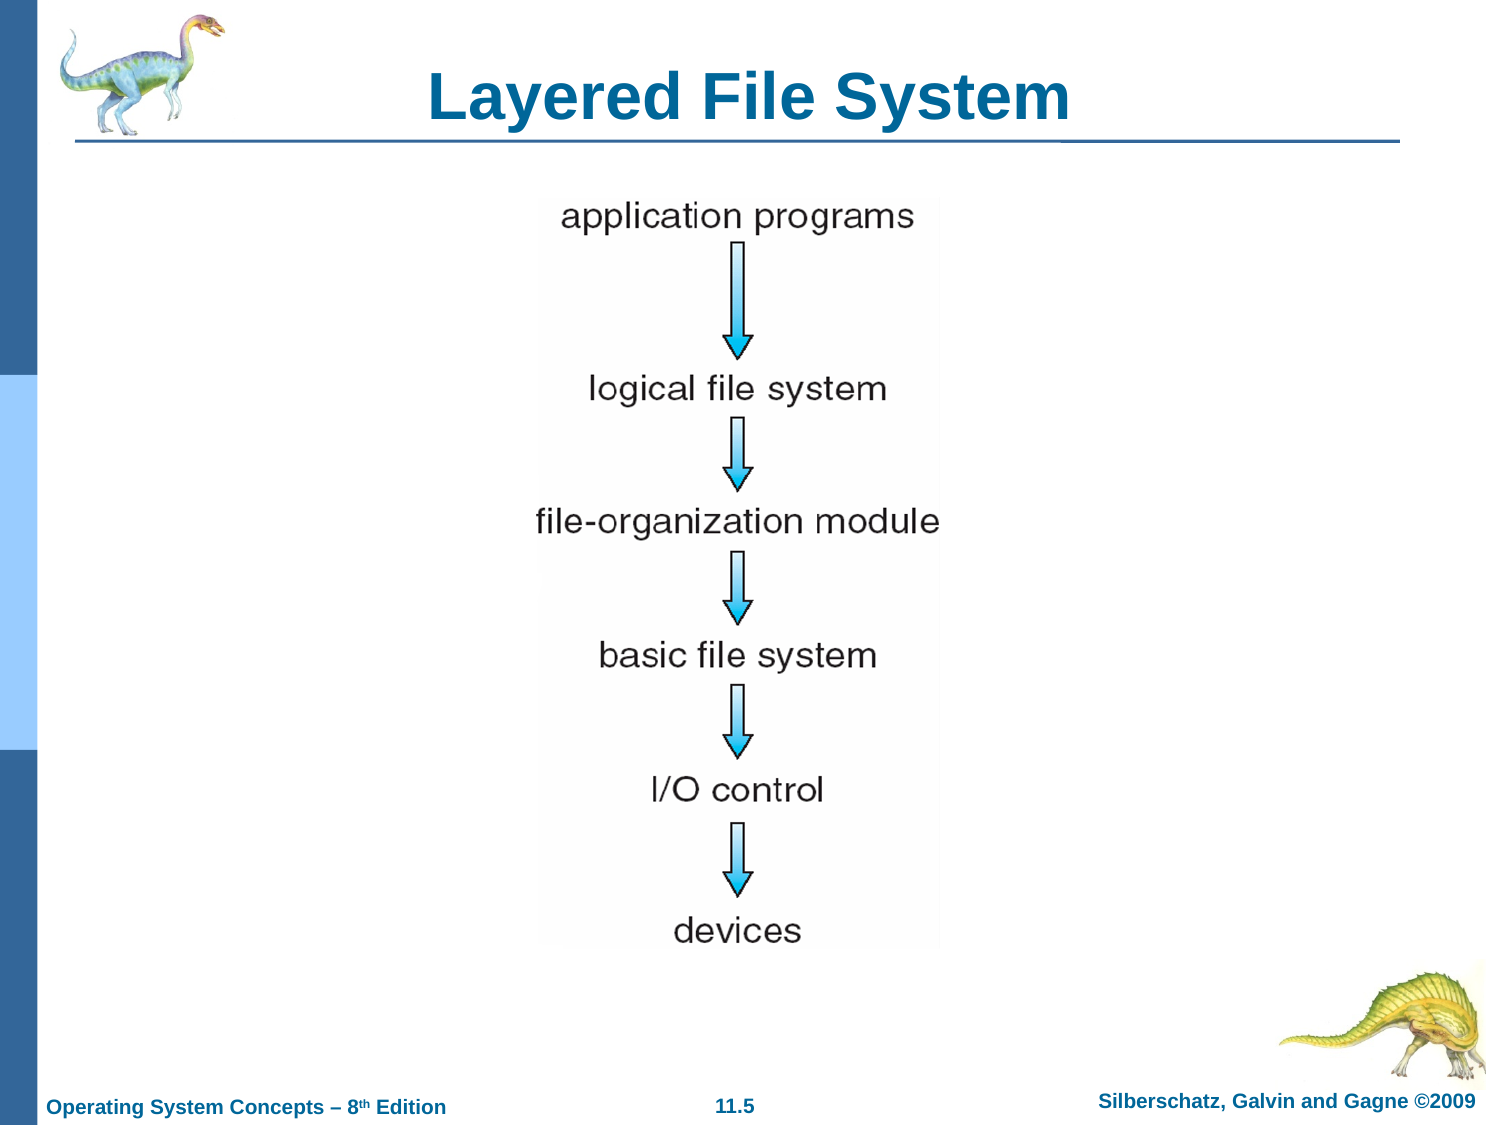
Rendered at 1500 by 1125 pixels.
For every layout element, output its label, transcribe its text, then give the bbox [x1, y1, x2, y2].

picture [1275, 959, 1486, 1090]
picture [533, 197, 941, 949]
picture [46, 0, 243, 149]
title Layered File System [74, 45, 1426, 141]
